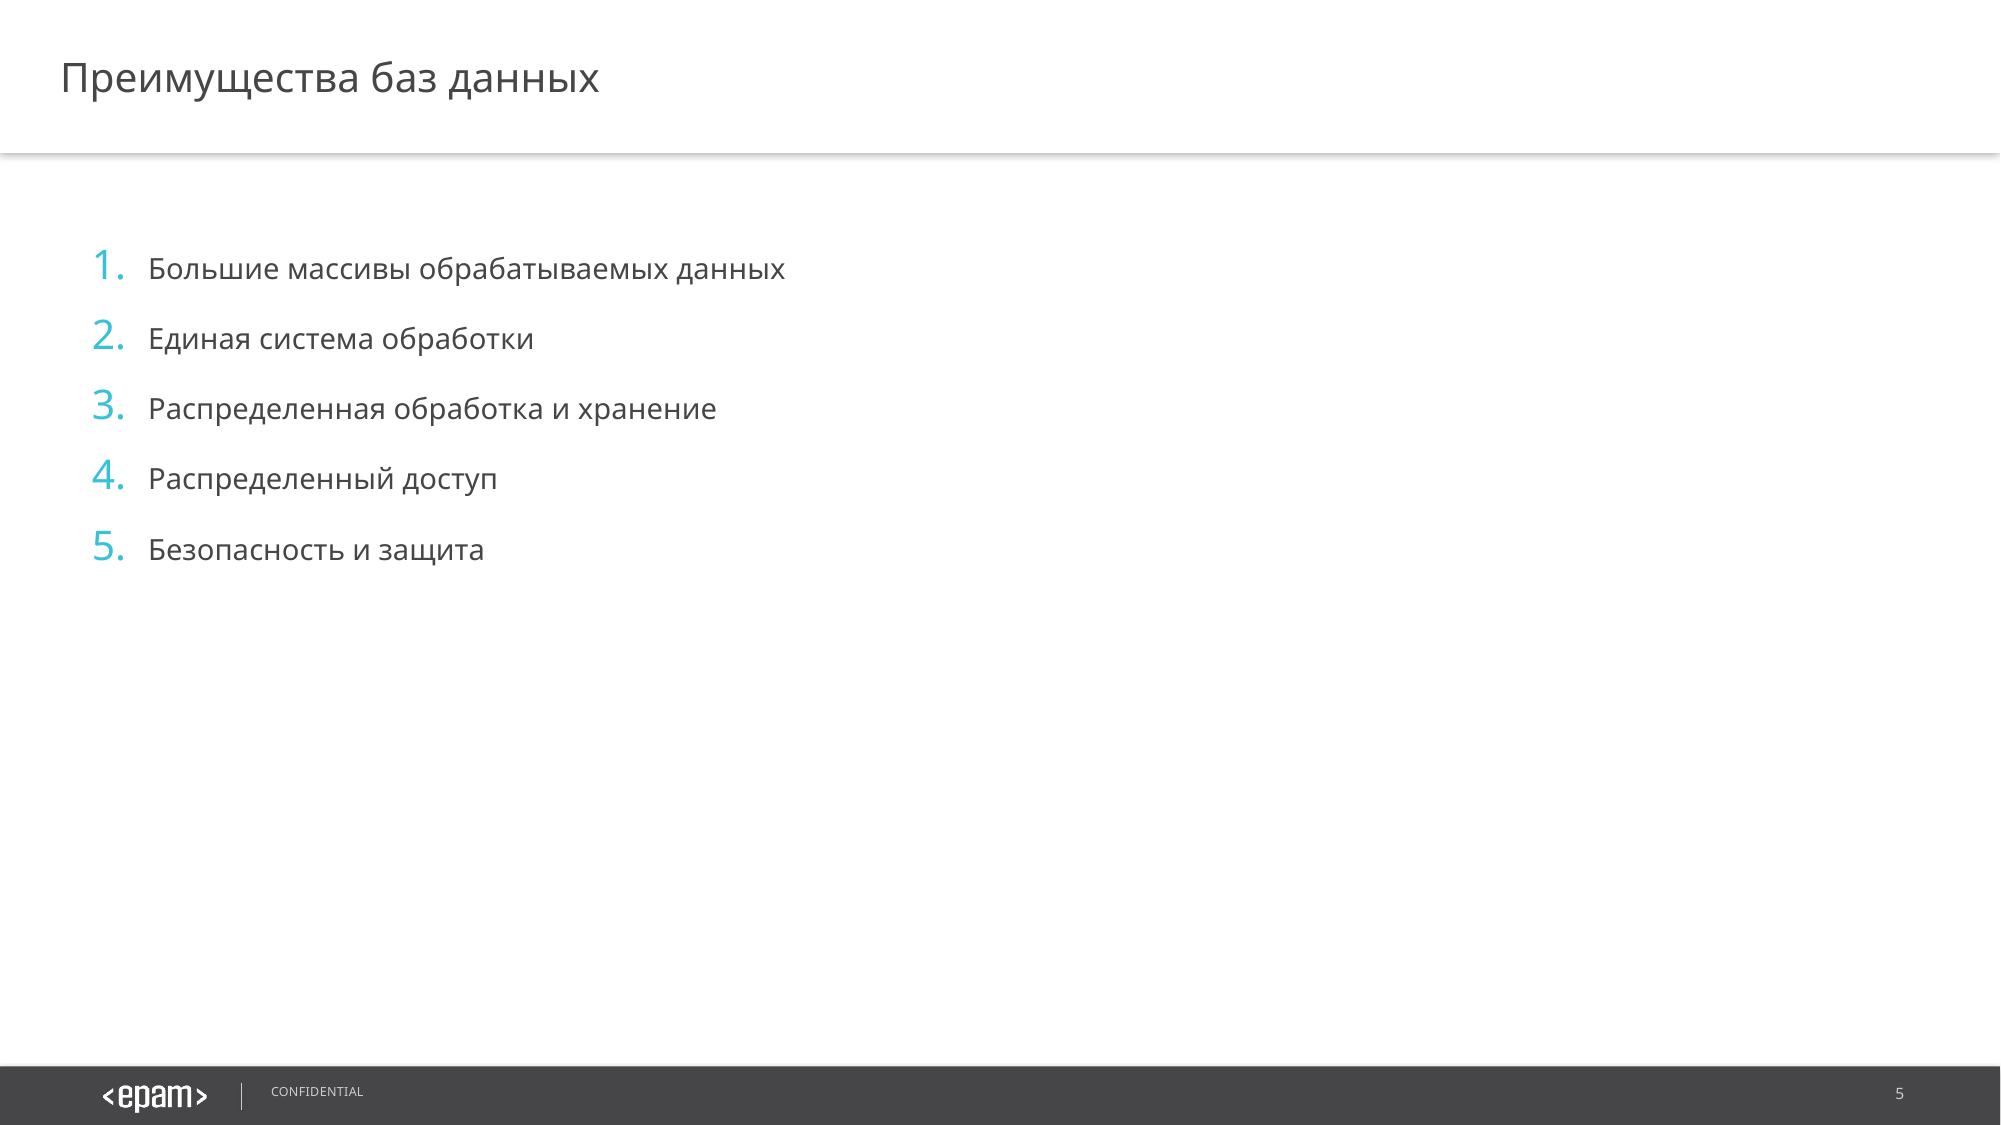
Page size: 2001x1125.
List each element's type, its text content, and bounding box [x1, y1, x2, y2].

picture [102, 1085, 207, 1113]
list Большие массивы обрабатываемых данных Единая система обработки Распределенная обработка и хранение Распределенный доступ Безопасность и защита [77, 236, 1922, 987]
list Преимущества баз данных [0, 0, 2000, 153]
